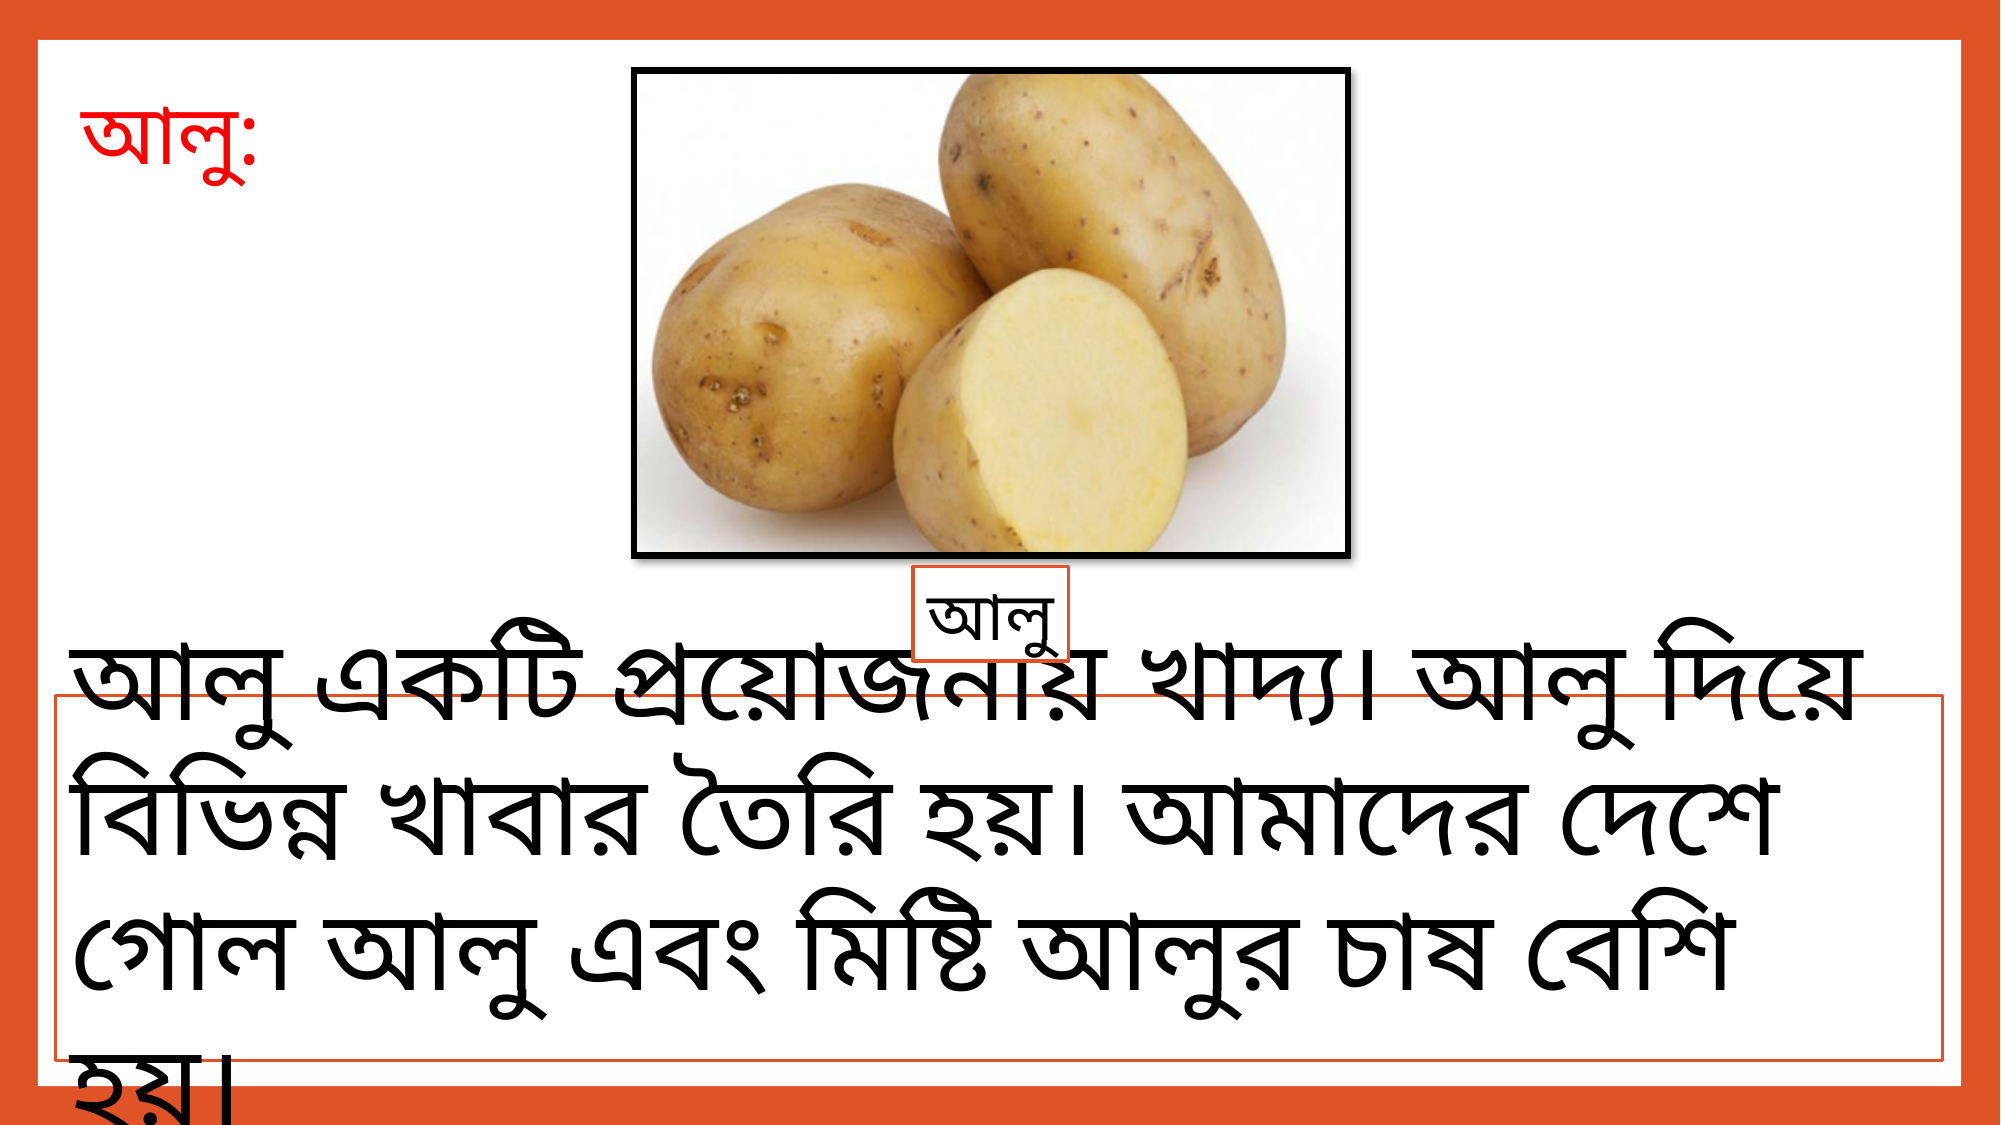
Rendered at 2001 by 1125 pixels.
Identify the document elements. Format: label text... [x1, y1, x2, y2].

text_box আলু: [65, 72, 277, 190]
picture [636, 73, 1345, 553]
text_box আলু [911, 565, 1070, 663]
text_box আলু একটি প্রয়োজনীয় খাদ্য। আলু দিয়ে বিভিন্ন খাবার তৈরি হয়। আমাদের দেশে গোল আলু এবং মিষ্টি আলুর চাষ বেশি হয়। [54, 694, 1944, 1062]
